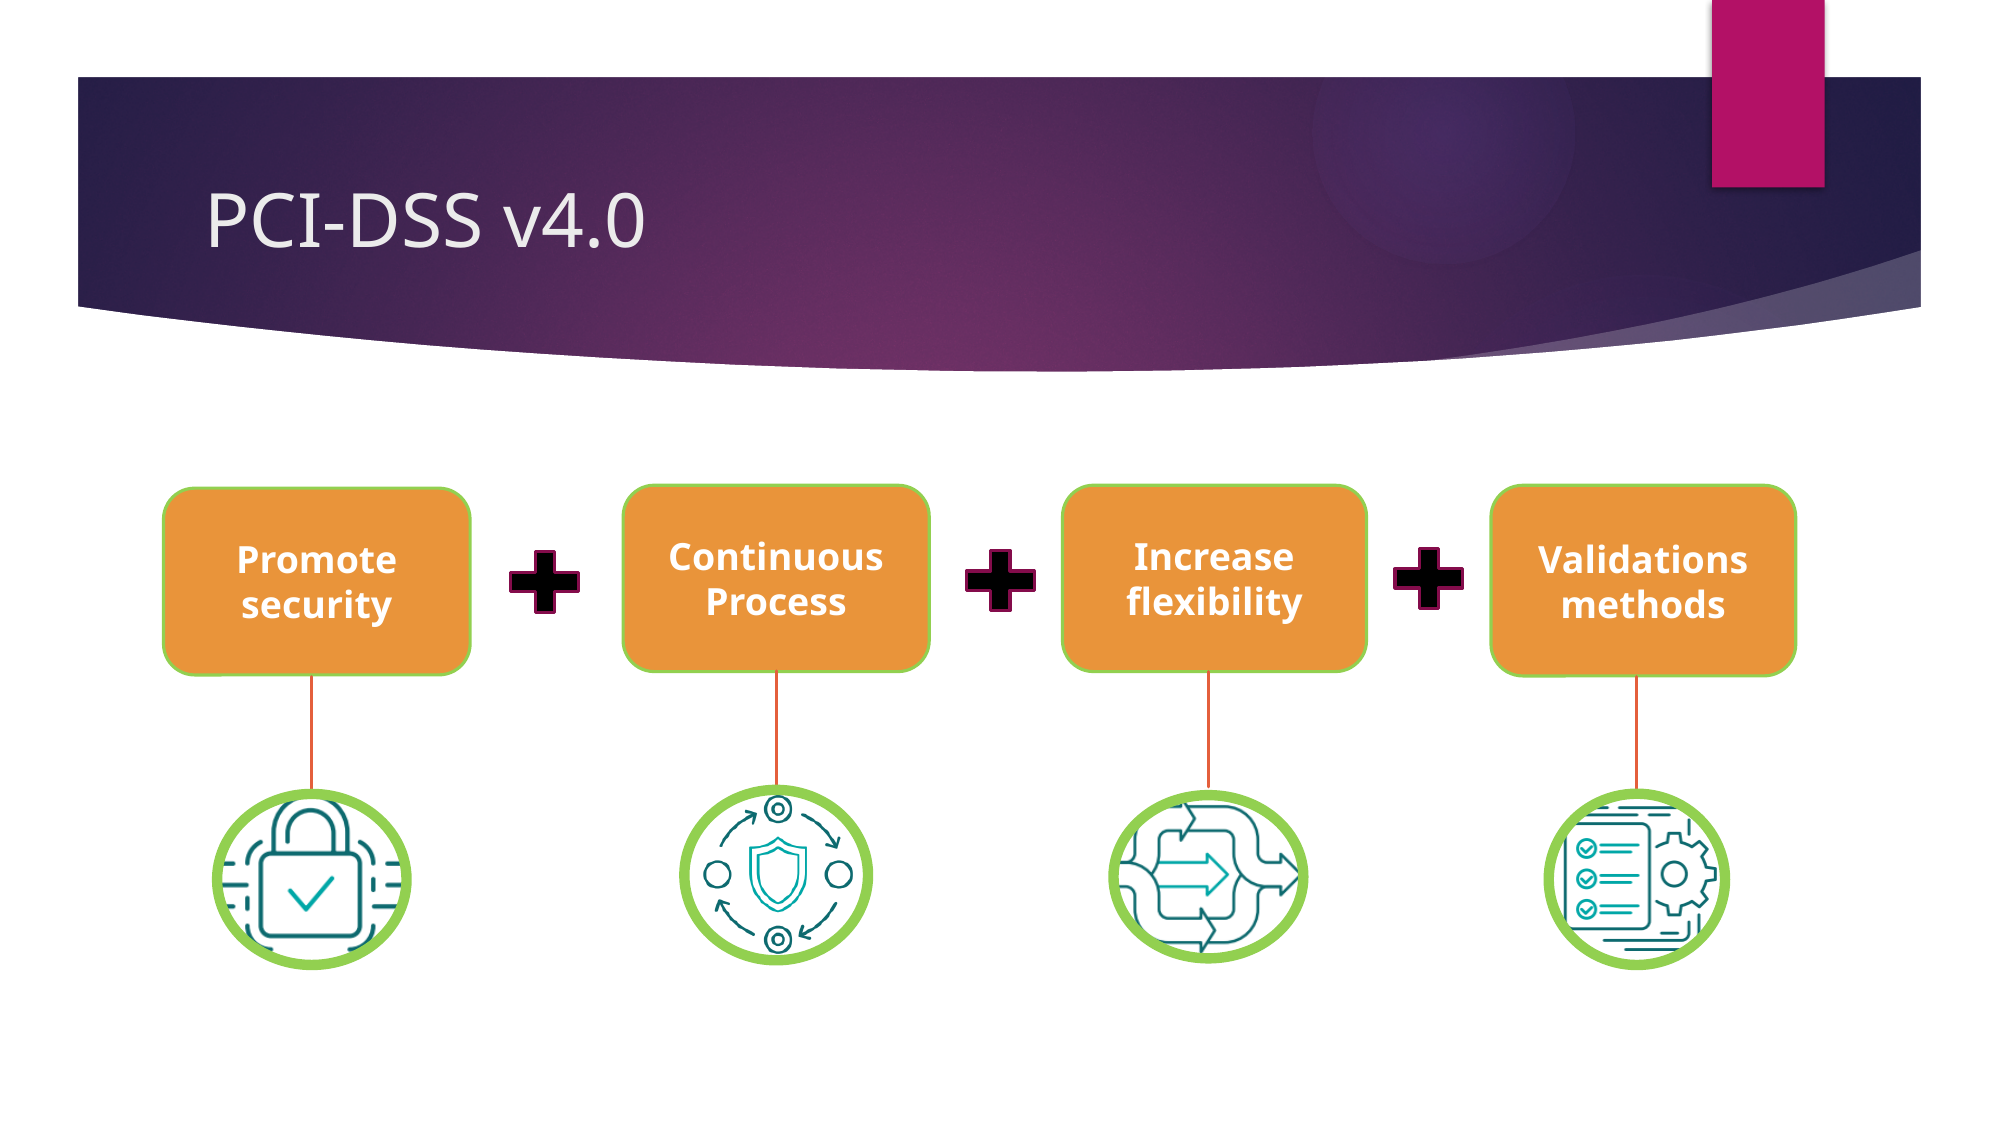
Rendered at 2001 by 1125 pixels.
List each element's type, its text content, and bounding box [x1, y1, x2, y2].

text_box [163, 484, 1797, 966]
title PCI-DSS v4.0 [189, 159, 1627, 276]
